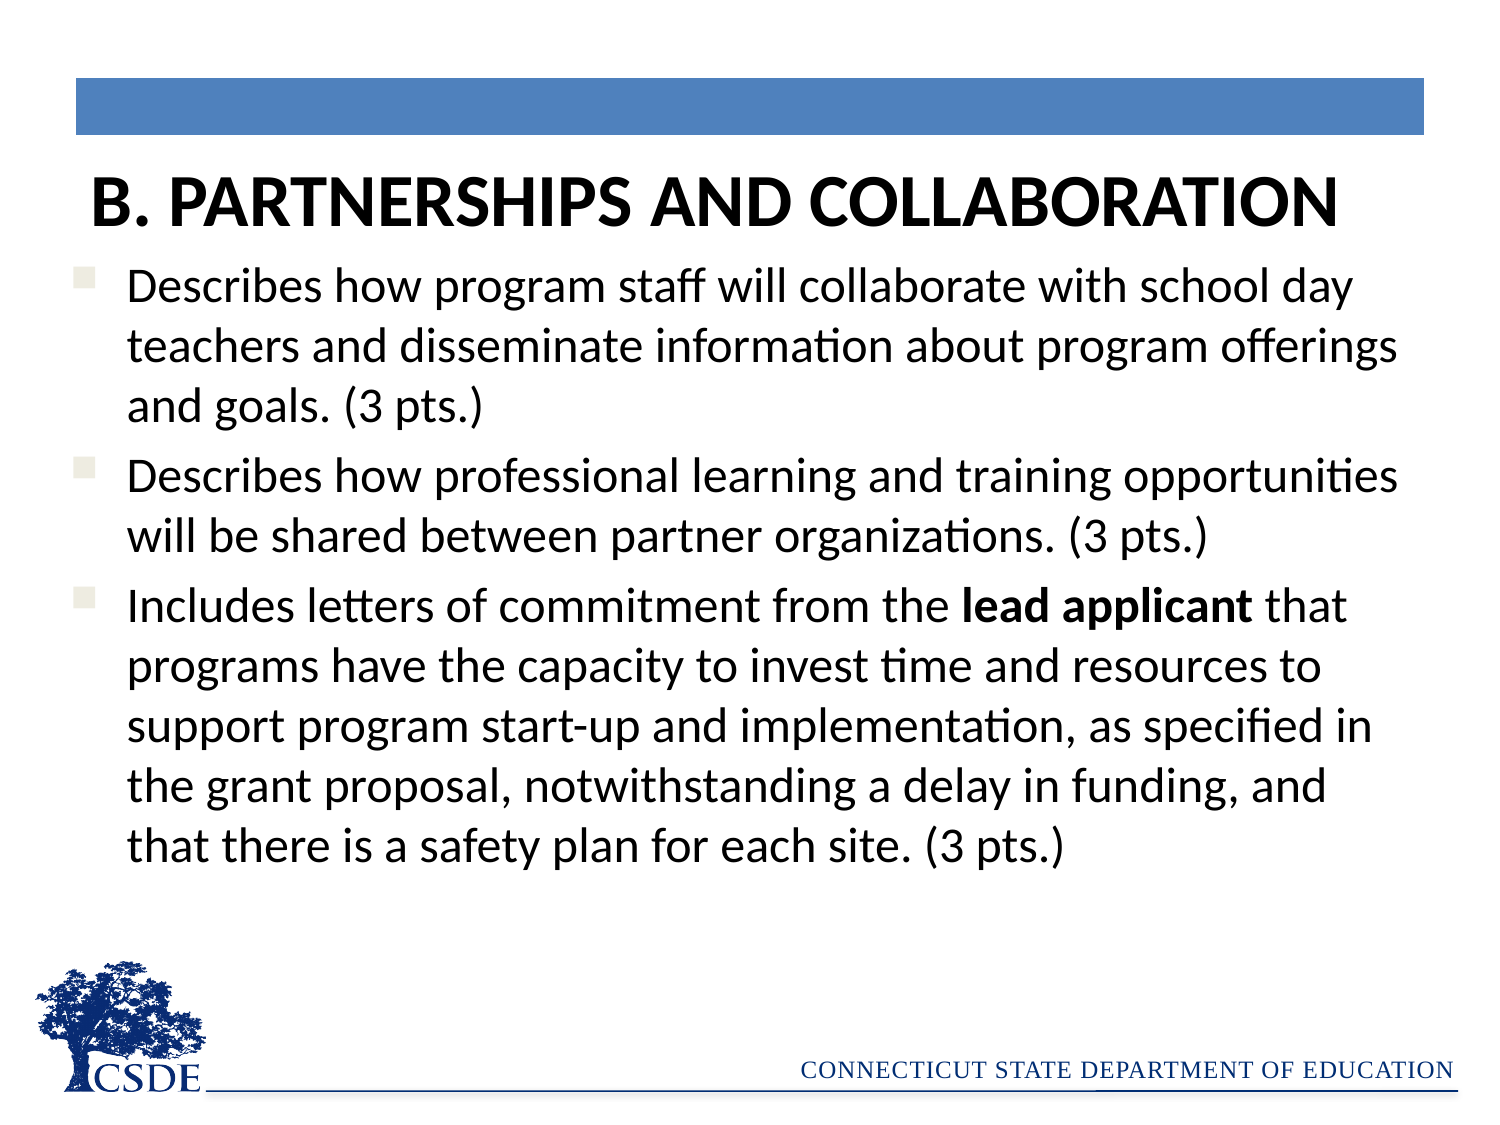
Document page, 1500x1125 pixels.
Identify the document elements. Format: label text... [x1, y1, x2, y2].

text_box Describes how program staff will collaborate with school day teachers and disseminate information about program offerings and goals. (3 pts.) Describes how professional learning and training opportunities will be shared between partner organizations. (3 pts.) Includes letters of commitment from the lead applicant that programs have the capacity to invest time and resources to support program start-up and implementation, as specified in the grant proposal, notwithstanding a delay in funding, and that there is a safety plan for each site. (3 pts.) [55, 244, 1425, 938]
table_header [76, 78, 1424, 135]
picture [35, 961, 206, 1092]
text_box B. PARTNERSHIPS AND COLLABORATION [74, 148, 1425, 244]
